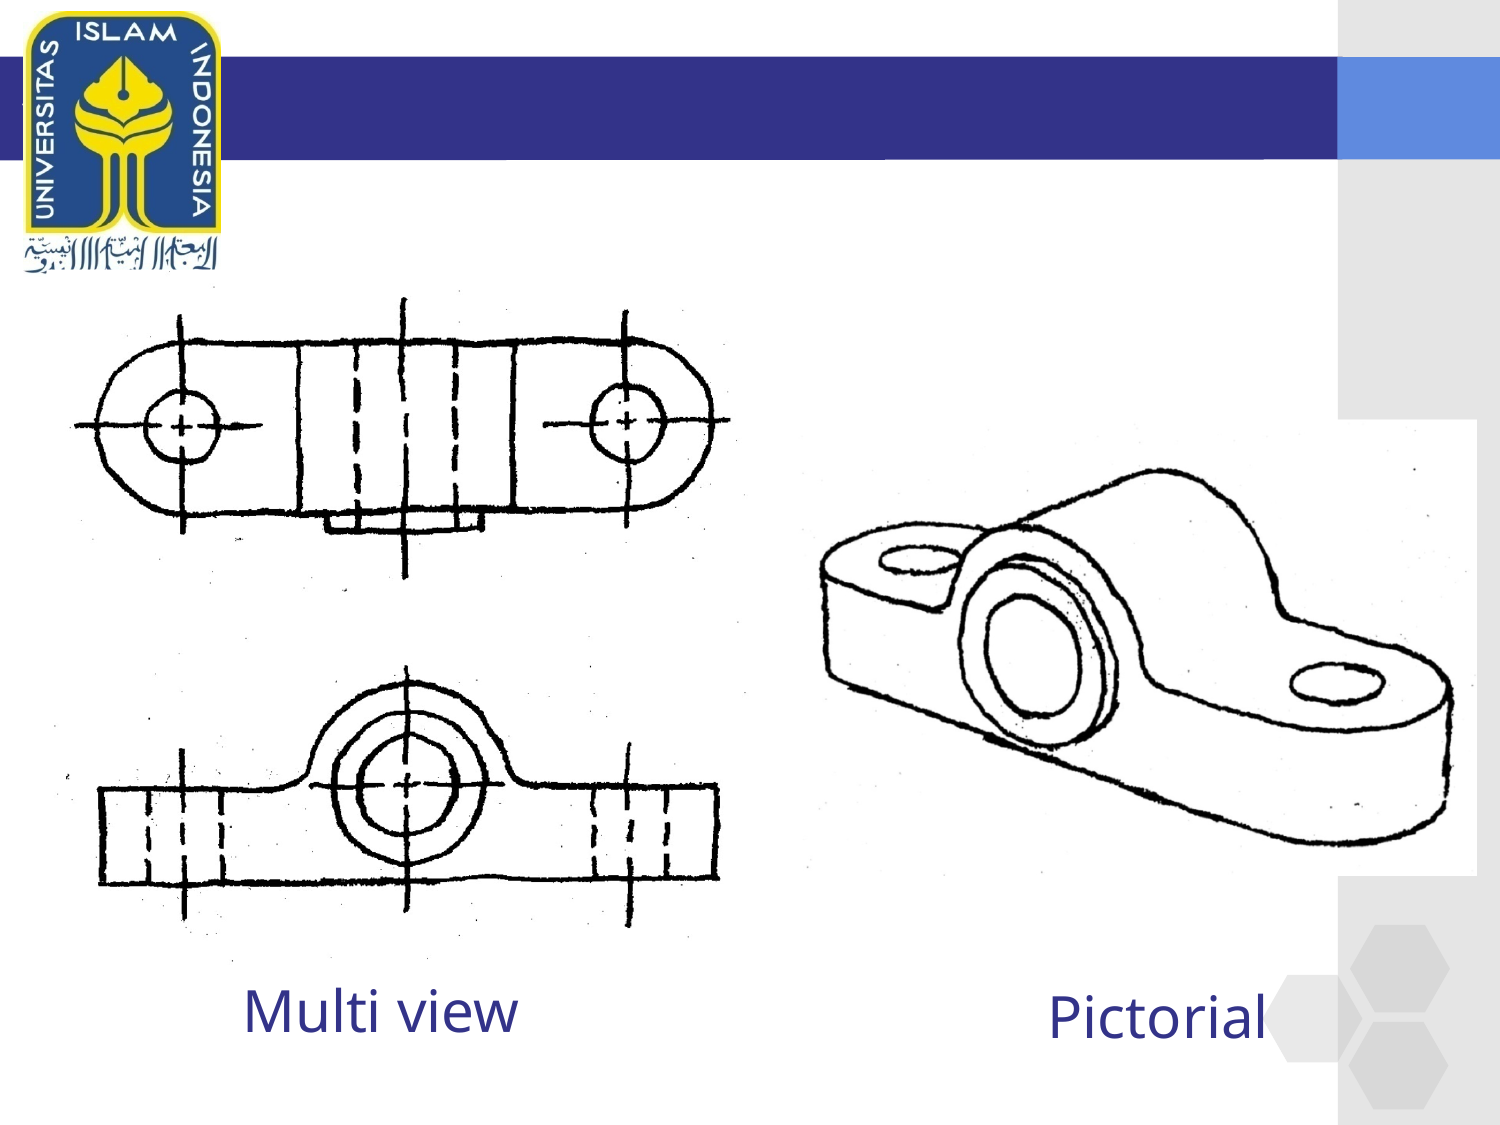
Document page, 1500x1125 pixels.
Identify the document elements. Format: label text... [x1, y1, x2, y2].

picture [798, 307, 1476, 988]
picture [23, 11, 756, 973]
list Multi view [105, 981, 657, 1067]
text_box Pictorial [890, 972, 1442, 1073]
